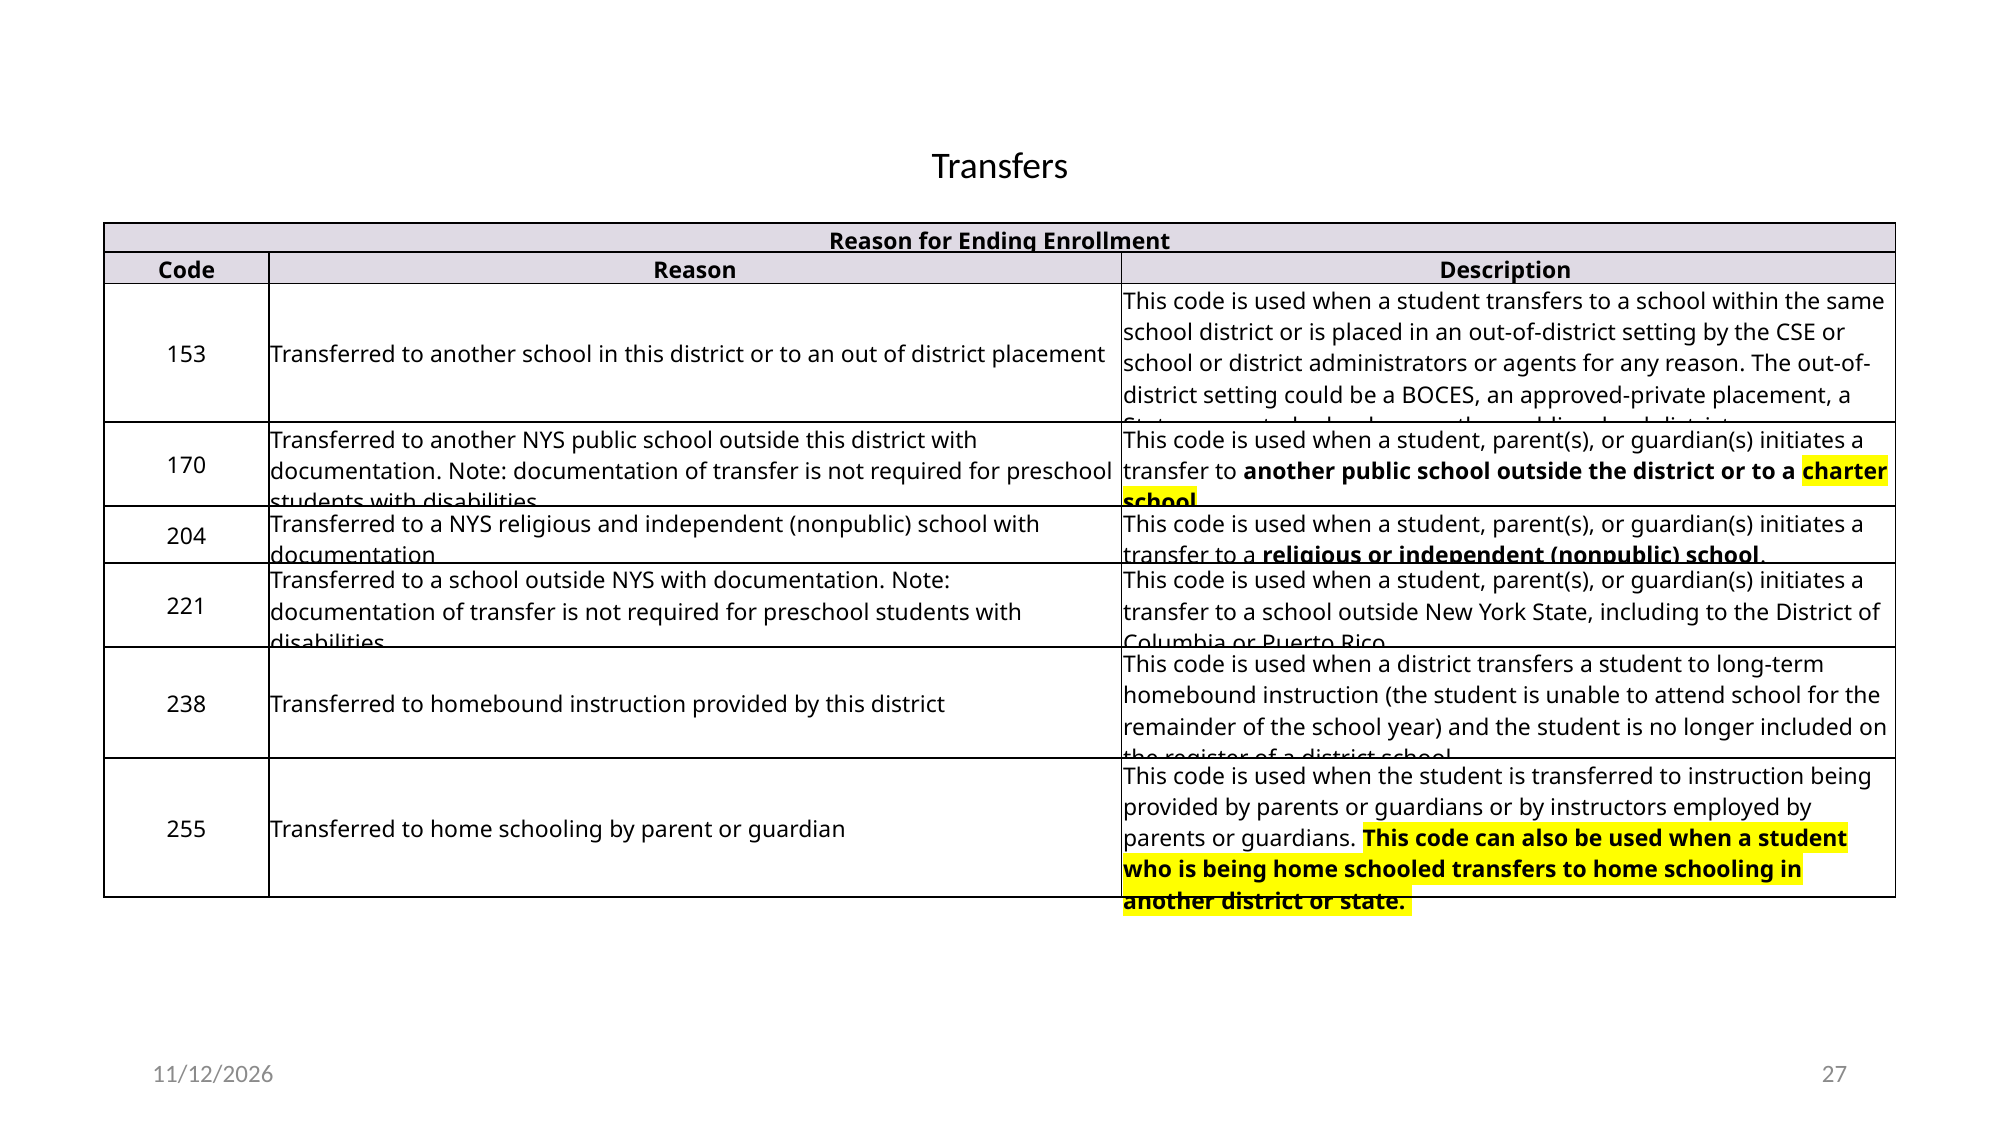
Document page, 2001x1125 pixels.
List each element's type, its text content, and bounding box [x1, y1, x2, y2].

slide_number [137, 1042, 588, 1103]
table_cell This code is used when a student, parent(s), or guardian(s) initiates a transfer to a school outside New York State, including to the District of Columbia or Puerto Rico. [1122, 564, 1895, 646]
table_cell Code [105, 253, 268, 283]
table_cell This code is used when a district transfers a student to long-term homebound instruction (the student is unable to attend school for the remainder of the school year) and the student is no longer included on the register of a district school. [1122, 648, 1895, 757]
table_cell This code is used when a student, parent(s), or guardian(s) initiates a transfer to another public school outside the district or to a charter school. [1122, 423, 1895, 505]
table_cell 255 [105, 759, 268, 896]
table_cell 238 [105, 648, 268, 757]
table_cell This code is used when a student, parent(s), or guardian(s) initiates a transfer to a religious or independent (nonpublic) school. [1122, 507, 1895, 562]
table_cell Transferred to a school outside NYS with documentation. Note: documentation of transfer is not required for preschool students with disabilities. [270, 564, 1121, 646]
text_box Transfers [217, 134, 1783, 194]
table_cell Description [1122, 253, 1895, 283]
table_cell Transferred to another school in this district or to an out of district placement [270, 284, 1121, 421]
slide_number 27 [1412, 1042, 1863, 1103]
table_cell 153 [105, 284, 268, 421]
table_cell 221 [105, 564, 268, 646]
table_cell Reason [270, 253, 1121, 283]
table_cell This code is used when the student is transferred to instruction being provided by parents or guardians or by instructors employed by parents or guardians. This code can also be used when a student who is being home schooled transfers to home schooling in another district or state. [1122, 759, 1895, 896]
table_header Reason for Ending Enrollment [105, 224, 1895, 251]
table_cell Transferred to another NYS public school outside this district with documentation. Note: documentation of transfer is not required for preschool students with disabilities. [270, 423, 1121, 505]
table_cell Transferred to a NYS religious and independent (nonpublic) school with documentation [270, 507, 1121, 562]
table_cell 170 [105, 423, 268, 505]
table_cell 204 [105, 507, 268, 562]
table_cell This code is used when a student transfers to a school within the same school district or is placed in an out-of-district setting by the CSE or school or district administrators or agents for any reason. The out-of-district setting could be a BOCES, an approved-private placement, a State-supported school, or another public school district. [1122, 284, 1895, 421]
table_cell Transferred to home schooling by parent or guardian [270, 759, 1121, 896]
table_cell Transferred to homebound instruction provided by this district [270, 648, 1121, 757]
